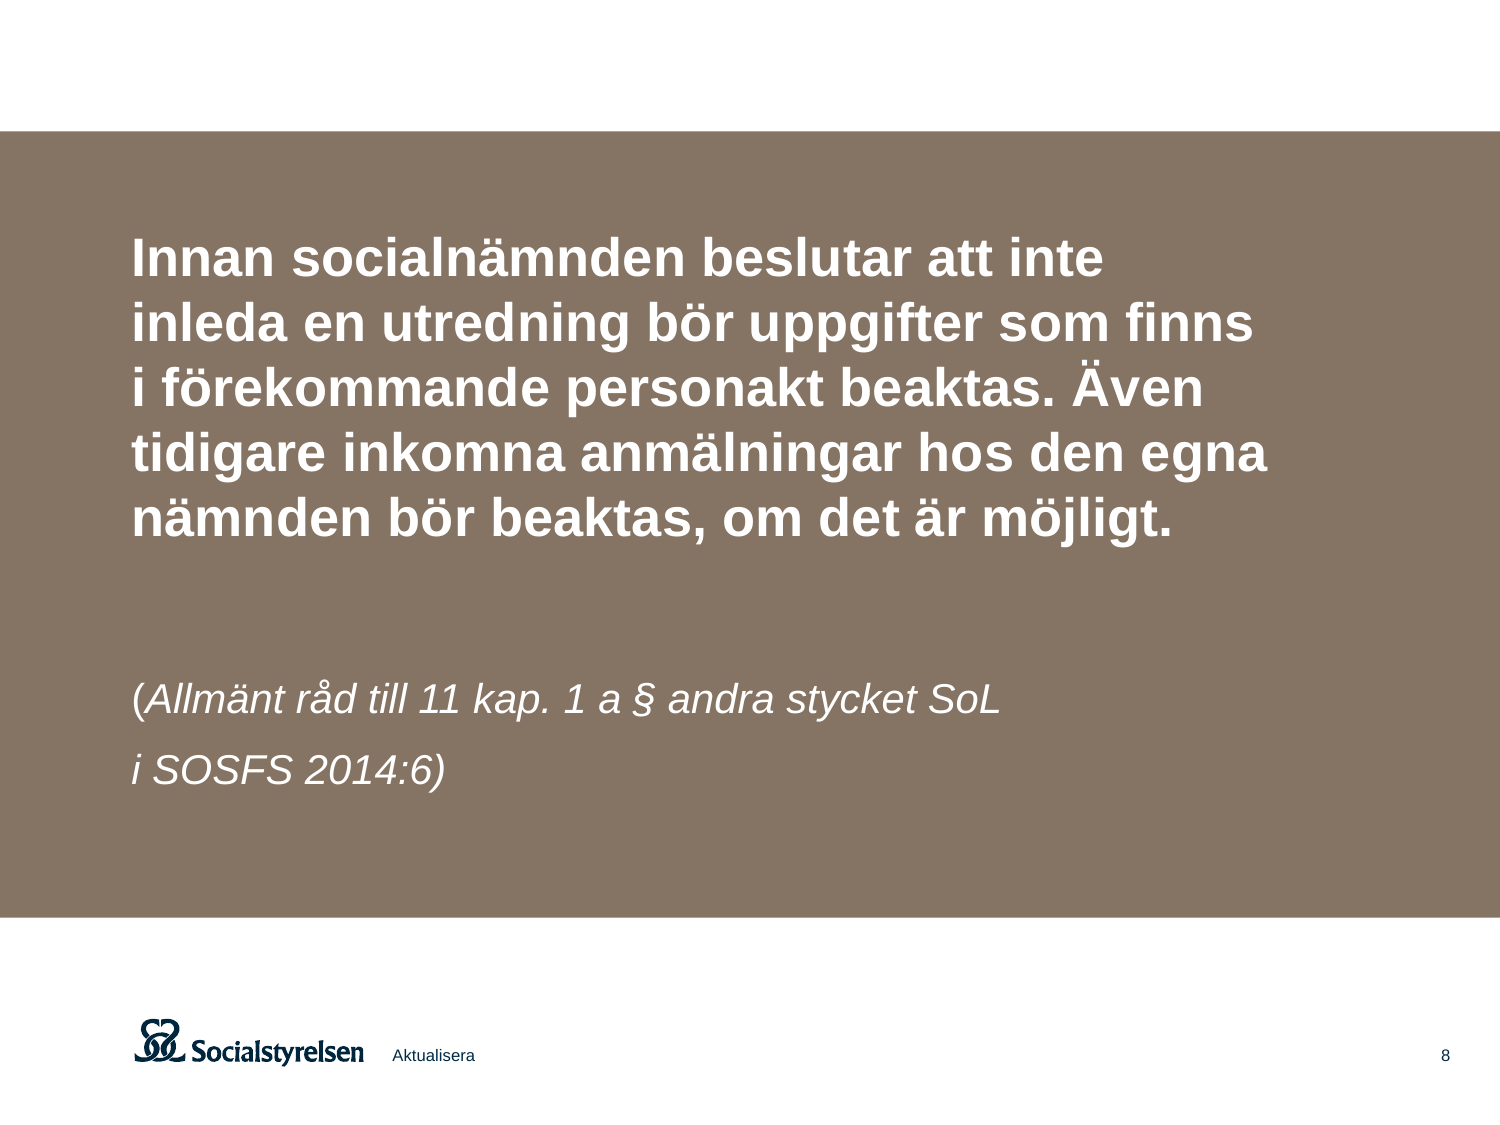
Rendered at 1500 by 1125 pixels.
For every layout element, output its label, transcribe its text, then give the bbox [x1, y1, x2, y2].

footer Aktualisera [392, 1032, 1101, 1077]
slide_number 8 [1379, 1032, 1451, 1077]
list Innan socialnämnden beslutar att inte inleda en utredning bör uppgifter som finns i förekommande personakt beaktas. Även tidigare inkomna anmälningar hos den egna nämnden bör beaktas, om det är möjligt. (Allmänt råd till 11 kap. 1 a § andra stycket SoL i SOSFS 2014:6) [131, 221, 1274, 873]
